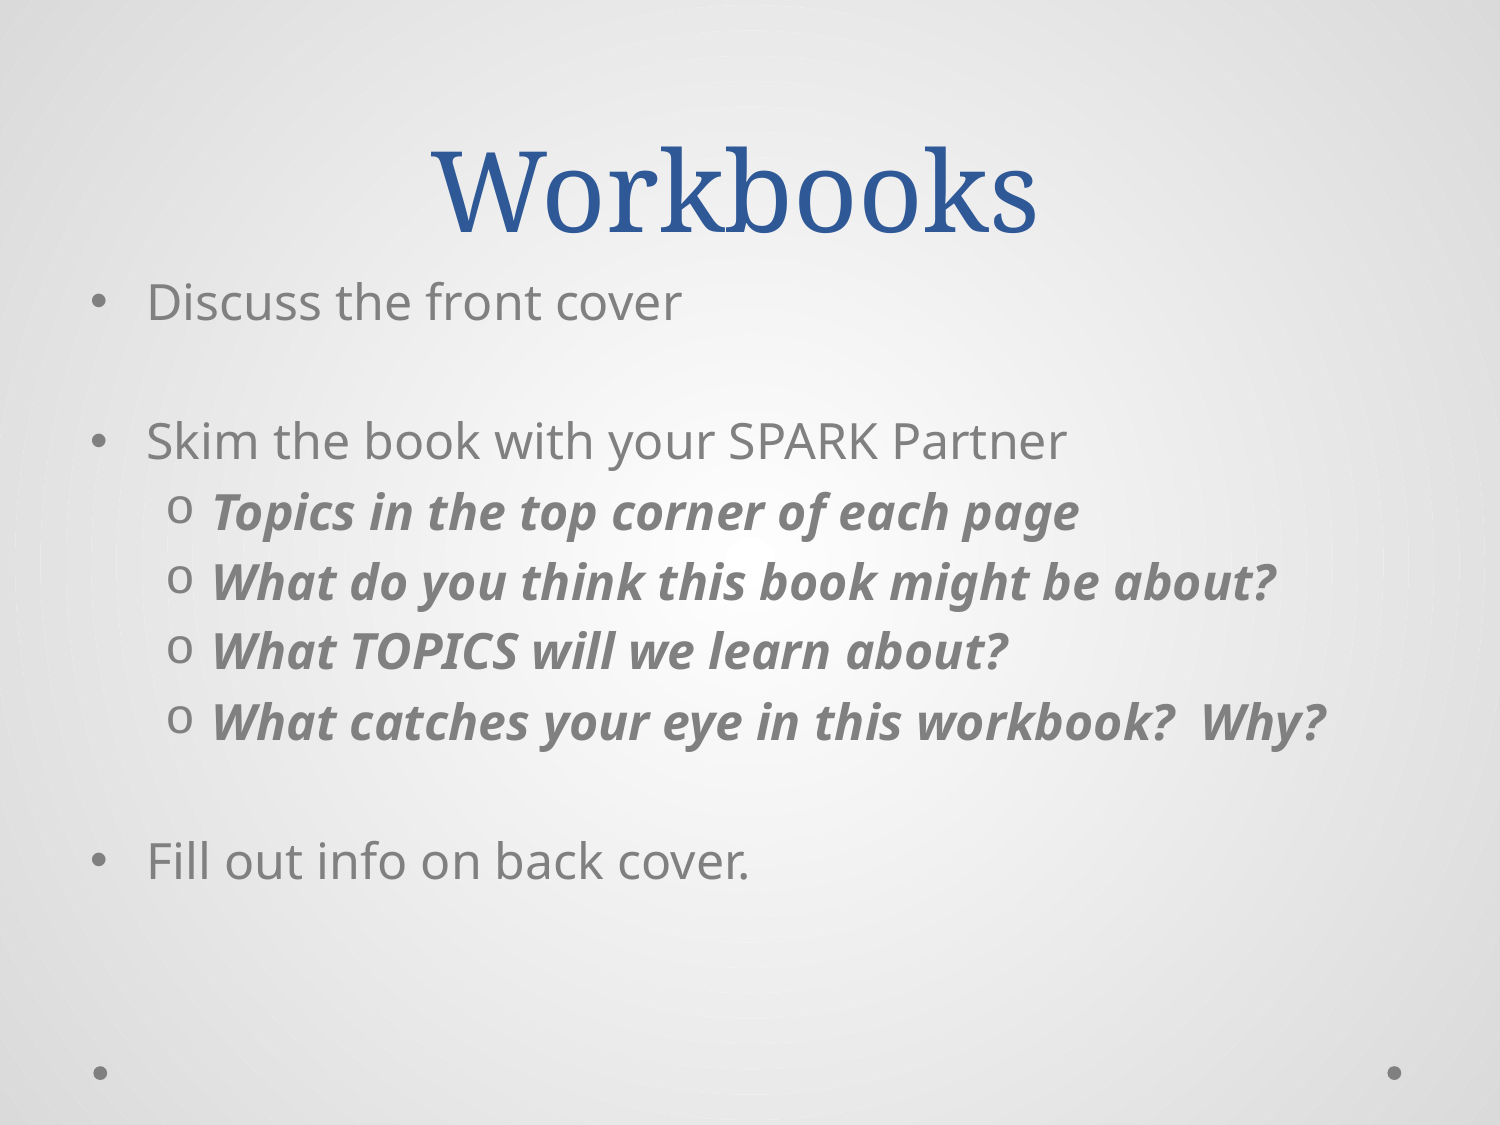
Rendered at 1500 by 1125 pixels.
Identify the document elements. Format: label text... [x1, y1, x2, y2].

title Workbooks [75, 0, 1425, 262]
list Discuss the front cover Skim the book with your SPARK Partner Topics in the top corner of each page What do you think this book might be about? What TOPICS will we learn about? What catches your eye in this workbook? Why? Fill out info on back cover. [75, 262, 1425, 1005]
